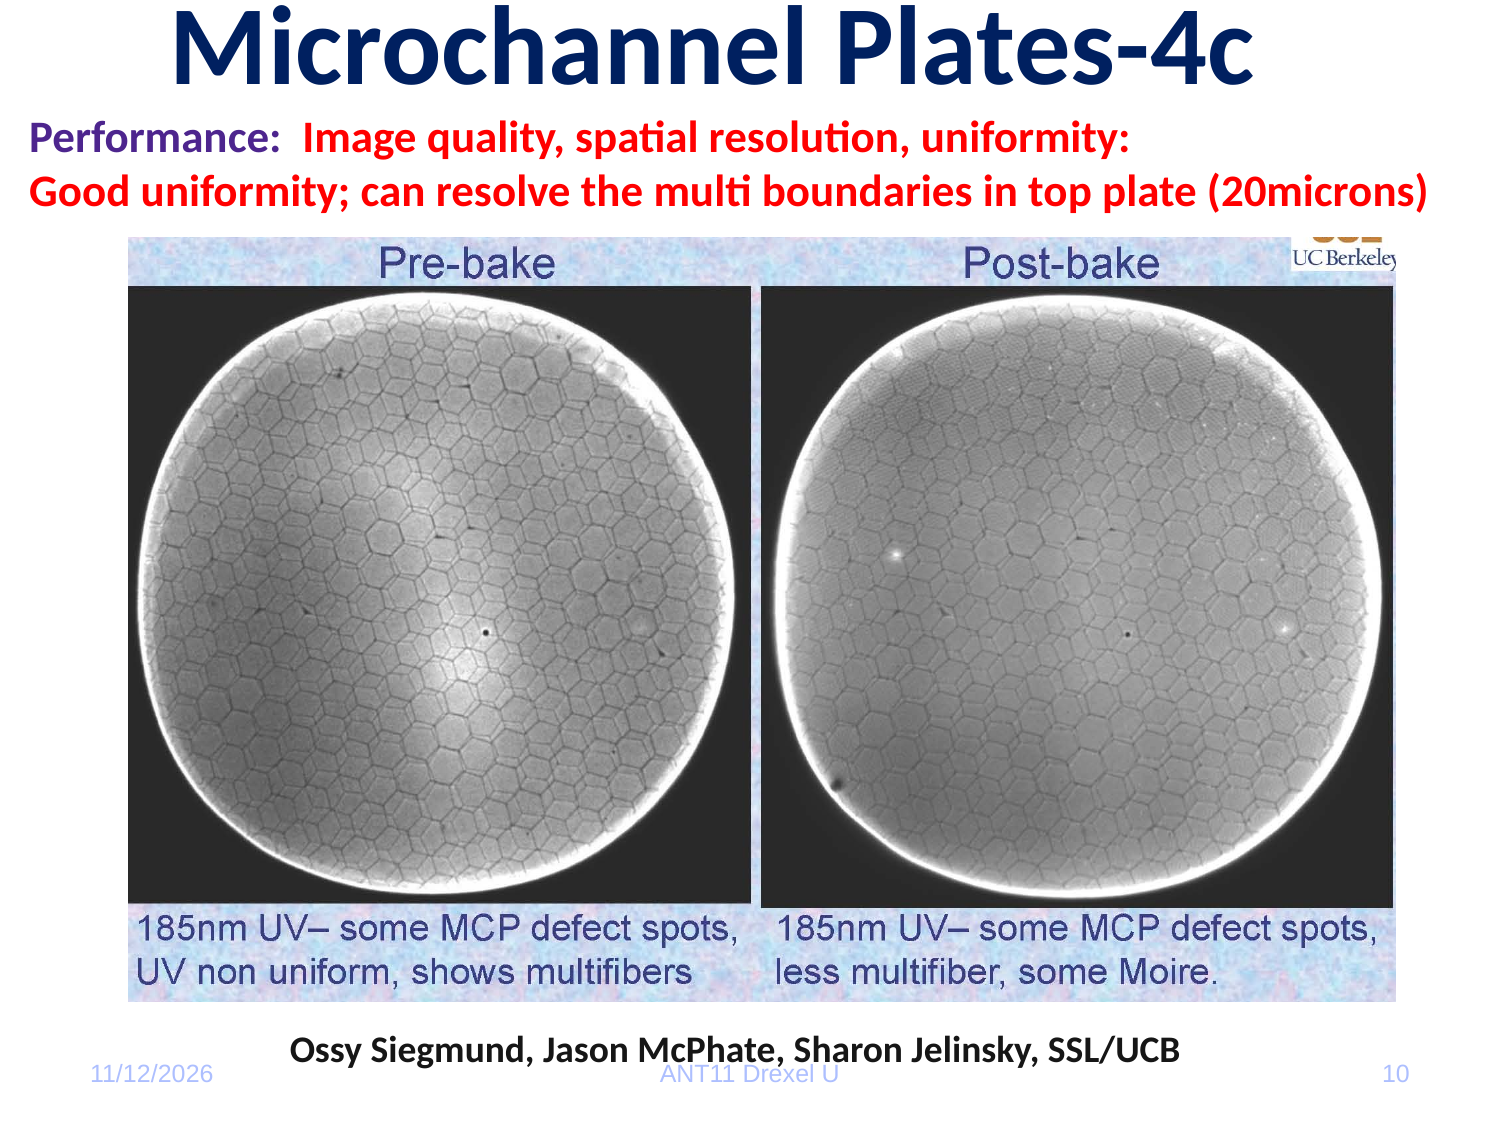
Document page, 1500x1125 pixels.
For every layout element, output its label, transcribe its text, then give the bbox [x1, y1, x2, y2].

slide_number 10 [1074, 1042, 1425, 1103]
text_box Ossy Siegmund, Jason McPhate, Sharon Jelinsky, SSL/UCB [275, 1025, 1200, 1078]
footer ANT11 Drexel U [512, 1078, 988, 1103]
list Performance: Image quality, spatial resolution, uniformity: Good uniformity; can resolve the multi boundaries in top plate (20microns) [14, 99, 1500, 225]
title Microchannel Plates-4c [0, 0, 1425, 100]
picture [127, 236, 1397, 1002]
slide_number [75, 1042, 425, 1103]
